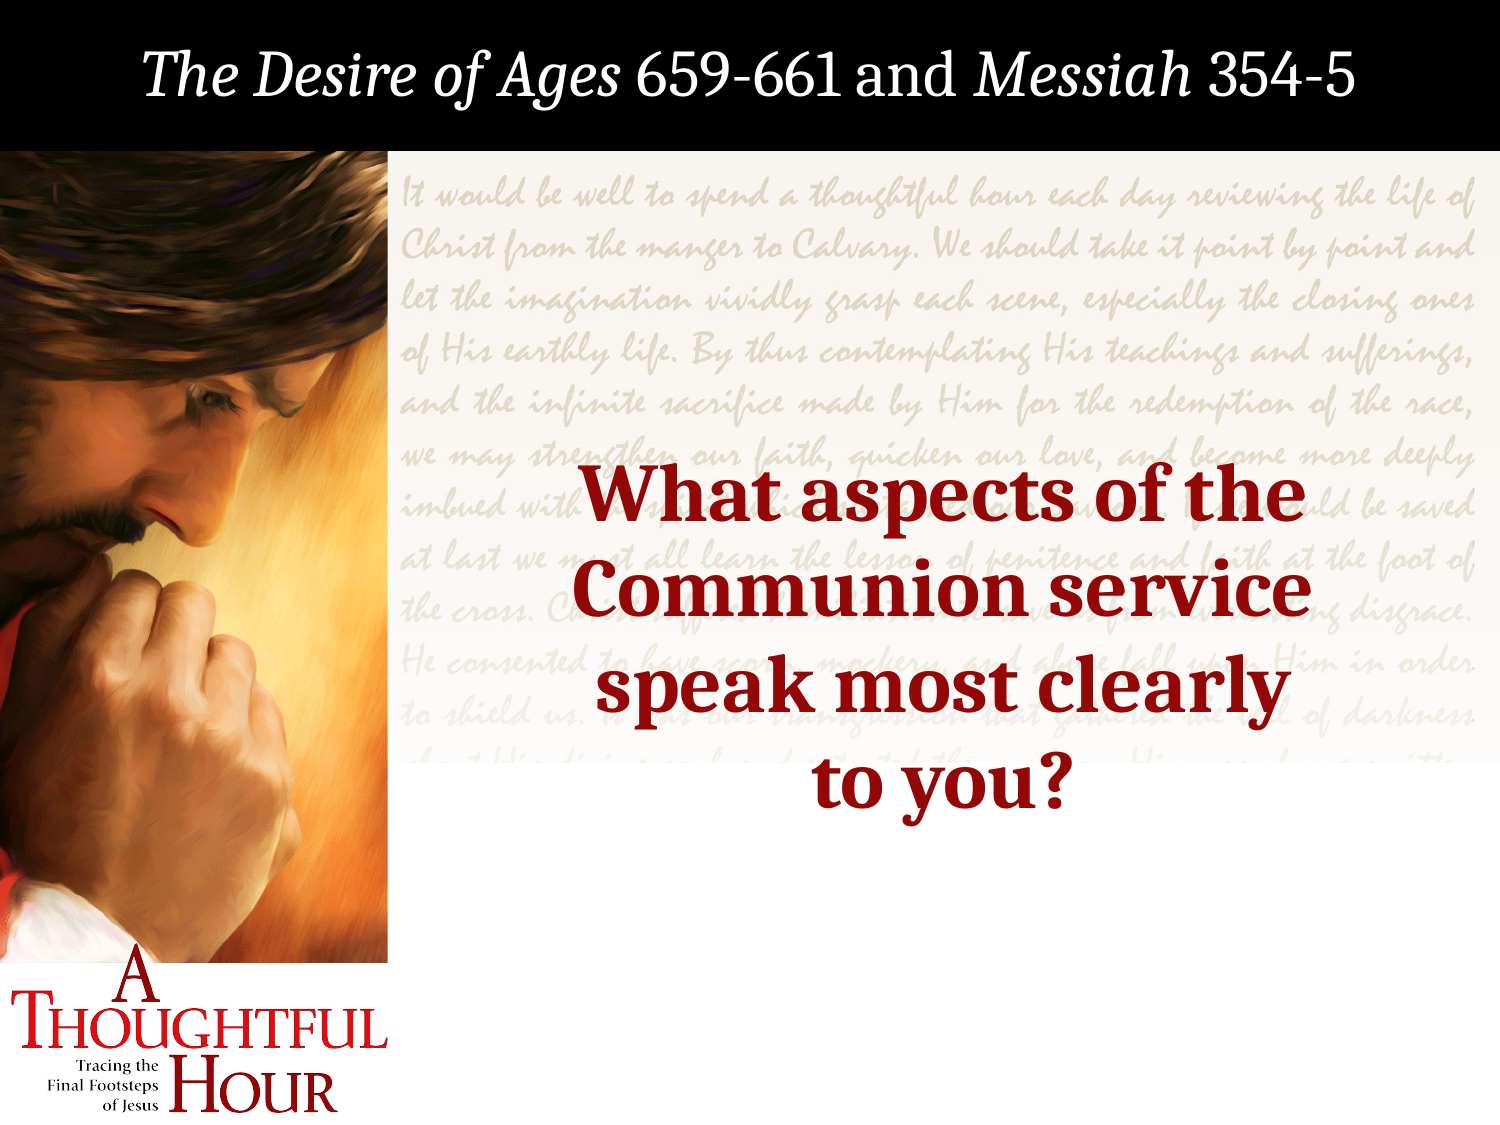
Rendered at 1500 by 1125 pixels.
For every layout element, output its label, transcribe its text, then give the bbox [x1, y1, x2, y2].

list What aspects of the Communion service speak most clearly to you? [450, 200, 1438, 1075]
picture [0, 0, 1500, 1113]
list The Desire of Ages 659-661 and Messiah 354-5 [11, 12, 1488, 138]
